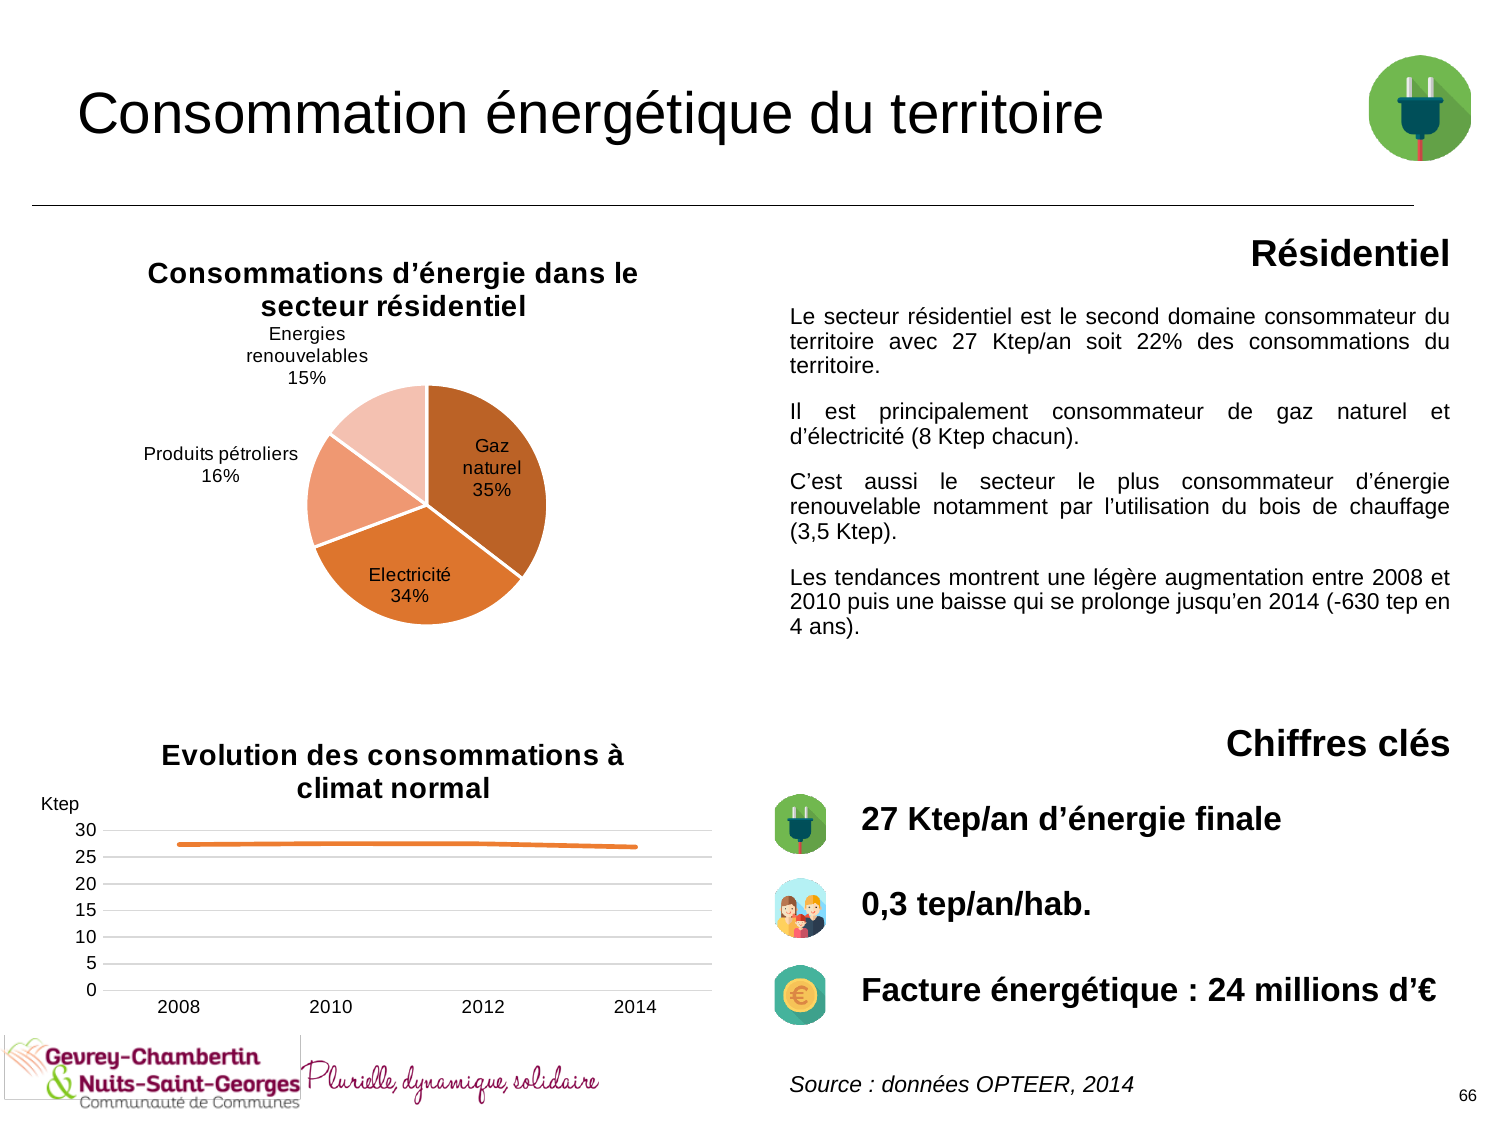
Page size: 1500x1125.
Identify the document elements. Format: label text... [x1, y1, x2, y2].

list Le secteur résidentiel est le second domaine consommateur du territoire avec 27 Ktep/an soit 22% des consommations du territoire. Il est principalement consommateur de gaz naturel et d’électricité (8 Ktep chacun). C’est aussi le secteur le plus consommateur d’énergie renouvelable notamment par l’utilisation du bois de chauffage (3,5 Ktep). Les tendances montrent une légère augmentation entre 2008 et 2010 puis une baisse qui se prolonge jusqu’en 2014 (-630 tep en 4 ans). [775, 297, 1466, 716]
picture [774, 965, 826, 1025]
slide_number 66 [1435, 1065, 1500, 1125]
chart [61, 716, 725, 1025]
list Chiffres clés [774, 716, 1466, 771]
list Facture énergétique : 24 millions d’€ [846, 965, 1471, 1025]
list 0,3 tep/an/hab. [846, 878, 1471, 938]
list Résidentiel [774, 226, 1466, 281]
picture [774, 878, 826, 938]
picture [774, 794, 826, 854]
text_box Ktep [26, 784, 61, 822]
list 27 Ktep/an d’énergie finale [846, 794, 1471, 854]
title Consommation énergétique du territoire [62, 45, 1344, 185]
picture [1368, 55, 1471, 161]
chart [61, 231, 725, 687]
text_box Source : données OPTEER, 2014 [774, 1065, 1465, 1116]
picture [0, 1035, 599, 1112]
